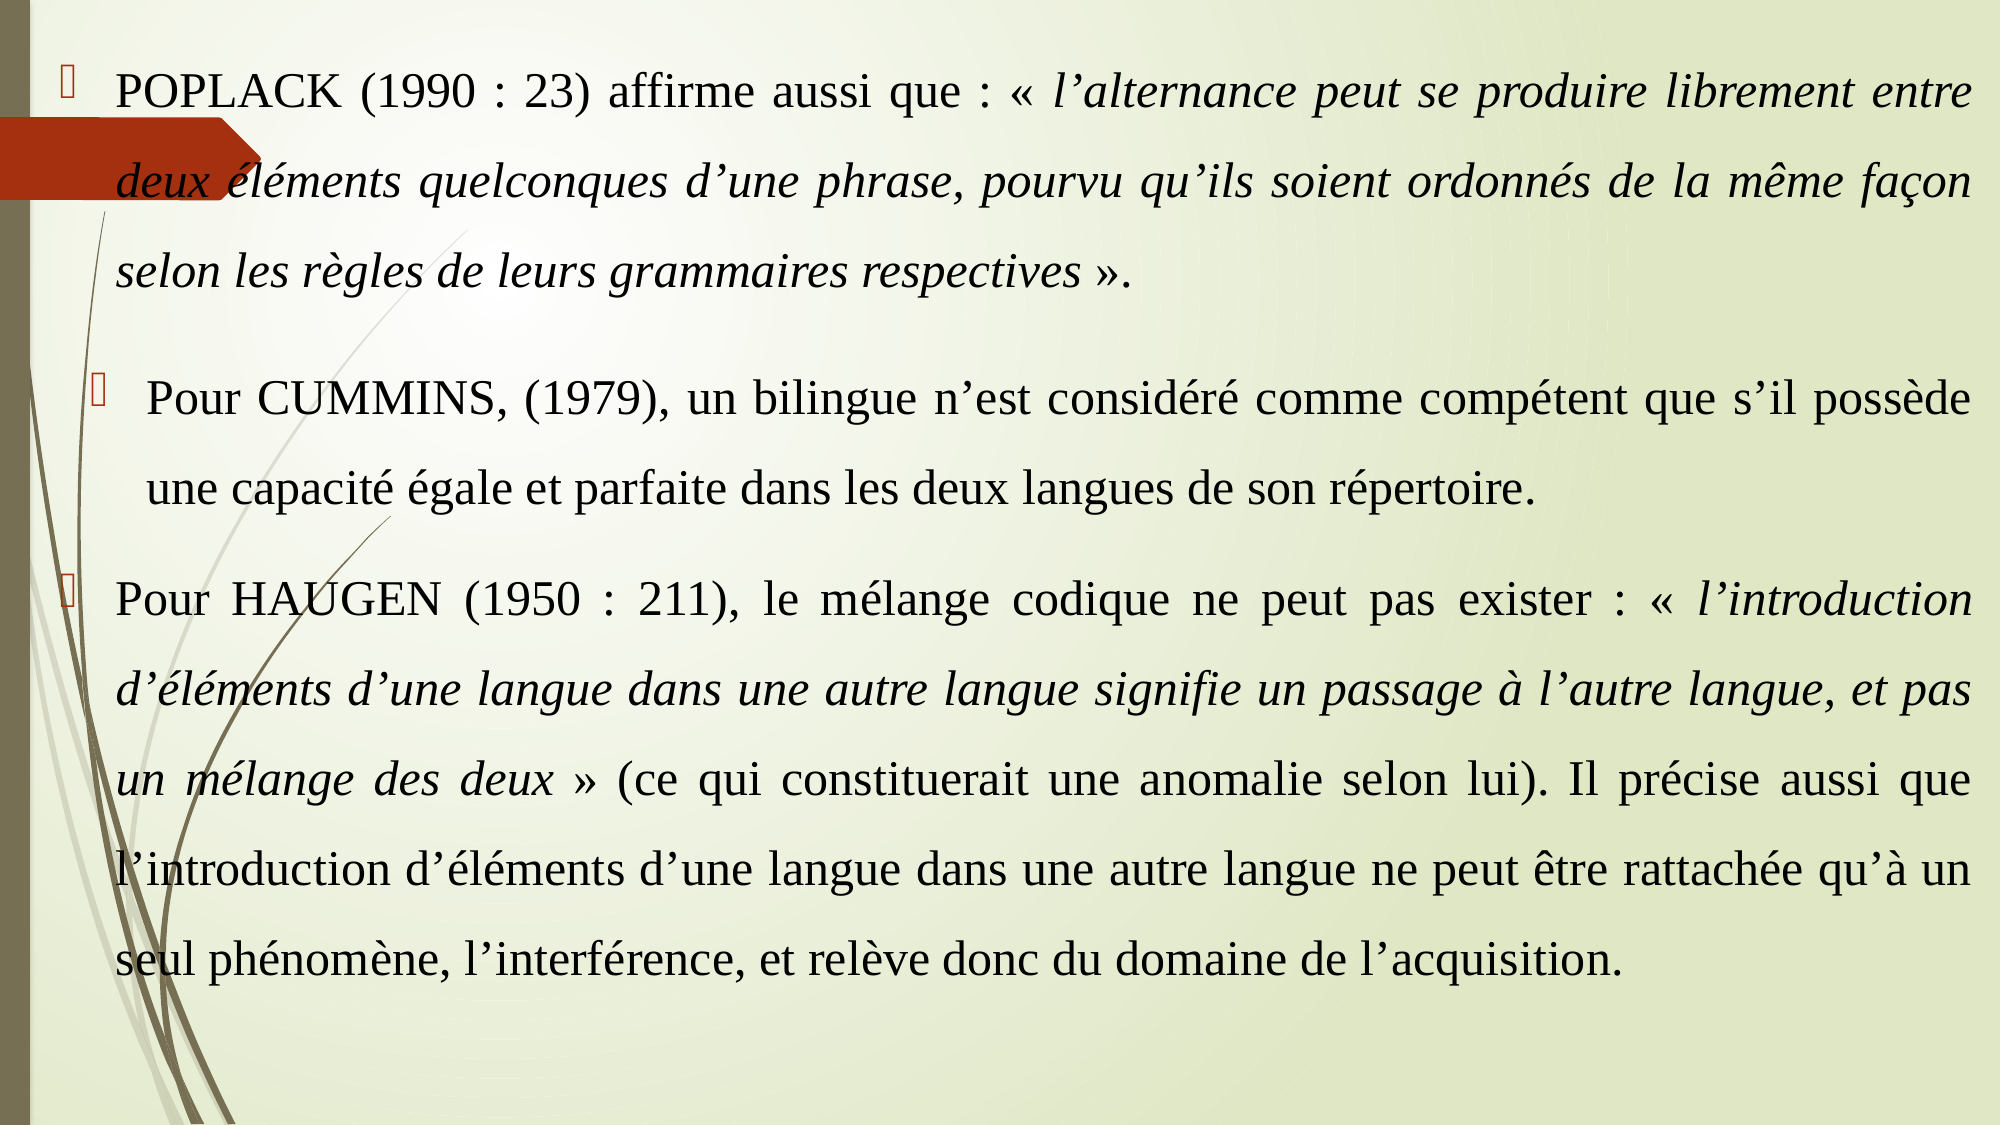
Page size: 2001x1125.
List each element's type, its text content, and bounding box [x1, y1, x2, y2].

list POPLACK (1990 : 23) affirme aussi que : « l’alternance peut se produire librement entre deux éléments quelconques d’une phrase, pourvu qu’ils soient ordonnés de la même façon selon les règles de leurs grammaires respectives ». Pour CUMMINS, (1979), un bilingue n’est considéré comme compétent que s’il possède une capacité égale et parfaite dans les deux langues de son répertoire. Pour HAUGEN (1950 : 211), le mélange codique ne peut pas exister : « l’introduction d’éléments d’une langue dans une autre langue signifie un passage à l’autre langue, et pas un mélange des deux » (ce qui constituerait une anomalie selon lui). Il précise aussi que l’introduction d’éléments d’une langue dans une autre langue ne peut être rattachée qu’à un seul phénomène, l’interférence, et relève donc du domaine de l’acquisition. [44, 19, 2000, 1125]
